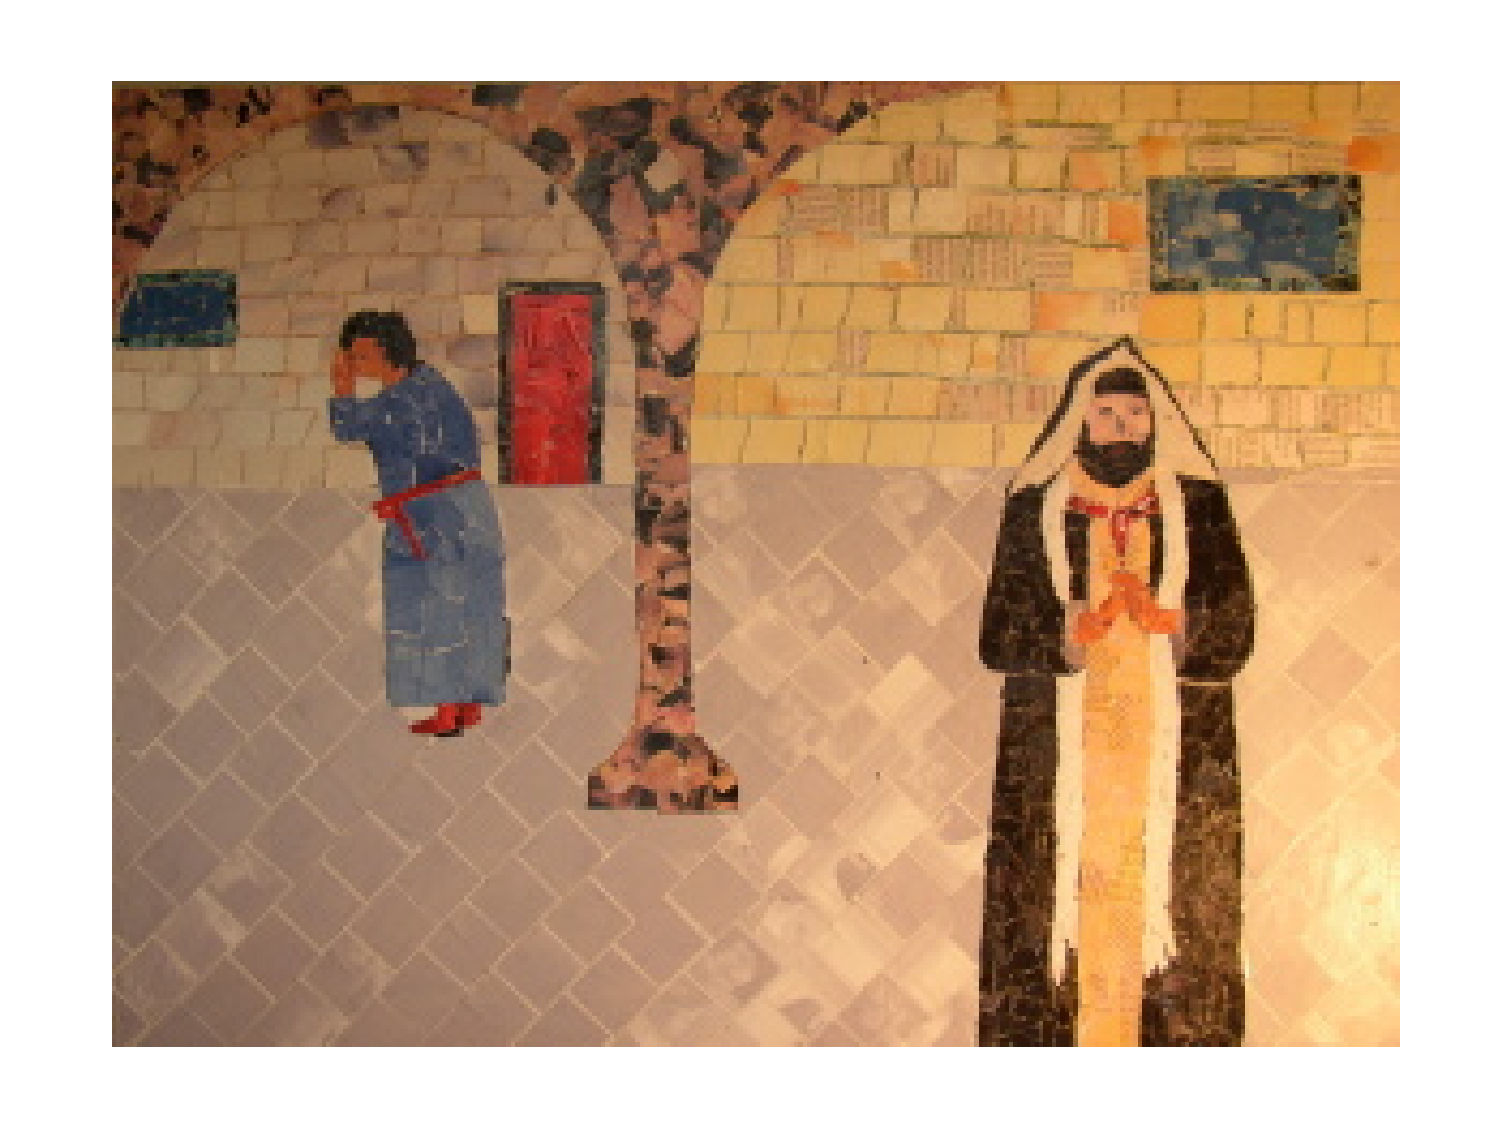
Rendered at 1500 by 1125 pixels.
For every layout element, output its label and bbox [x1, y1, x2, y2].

list [111, 80, 1400, 1047]
